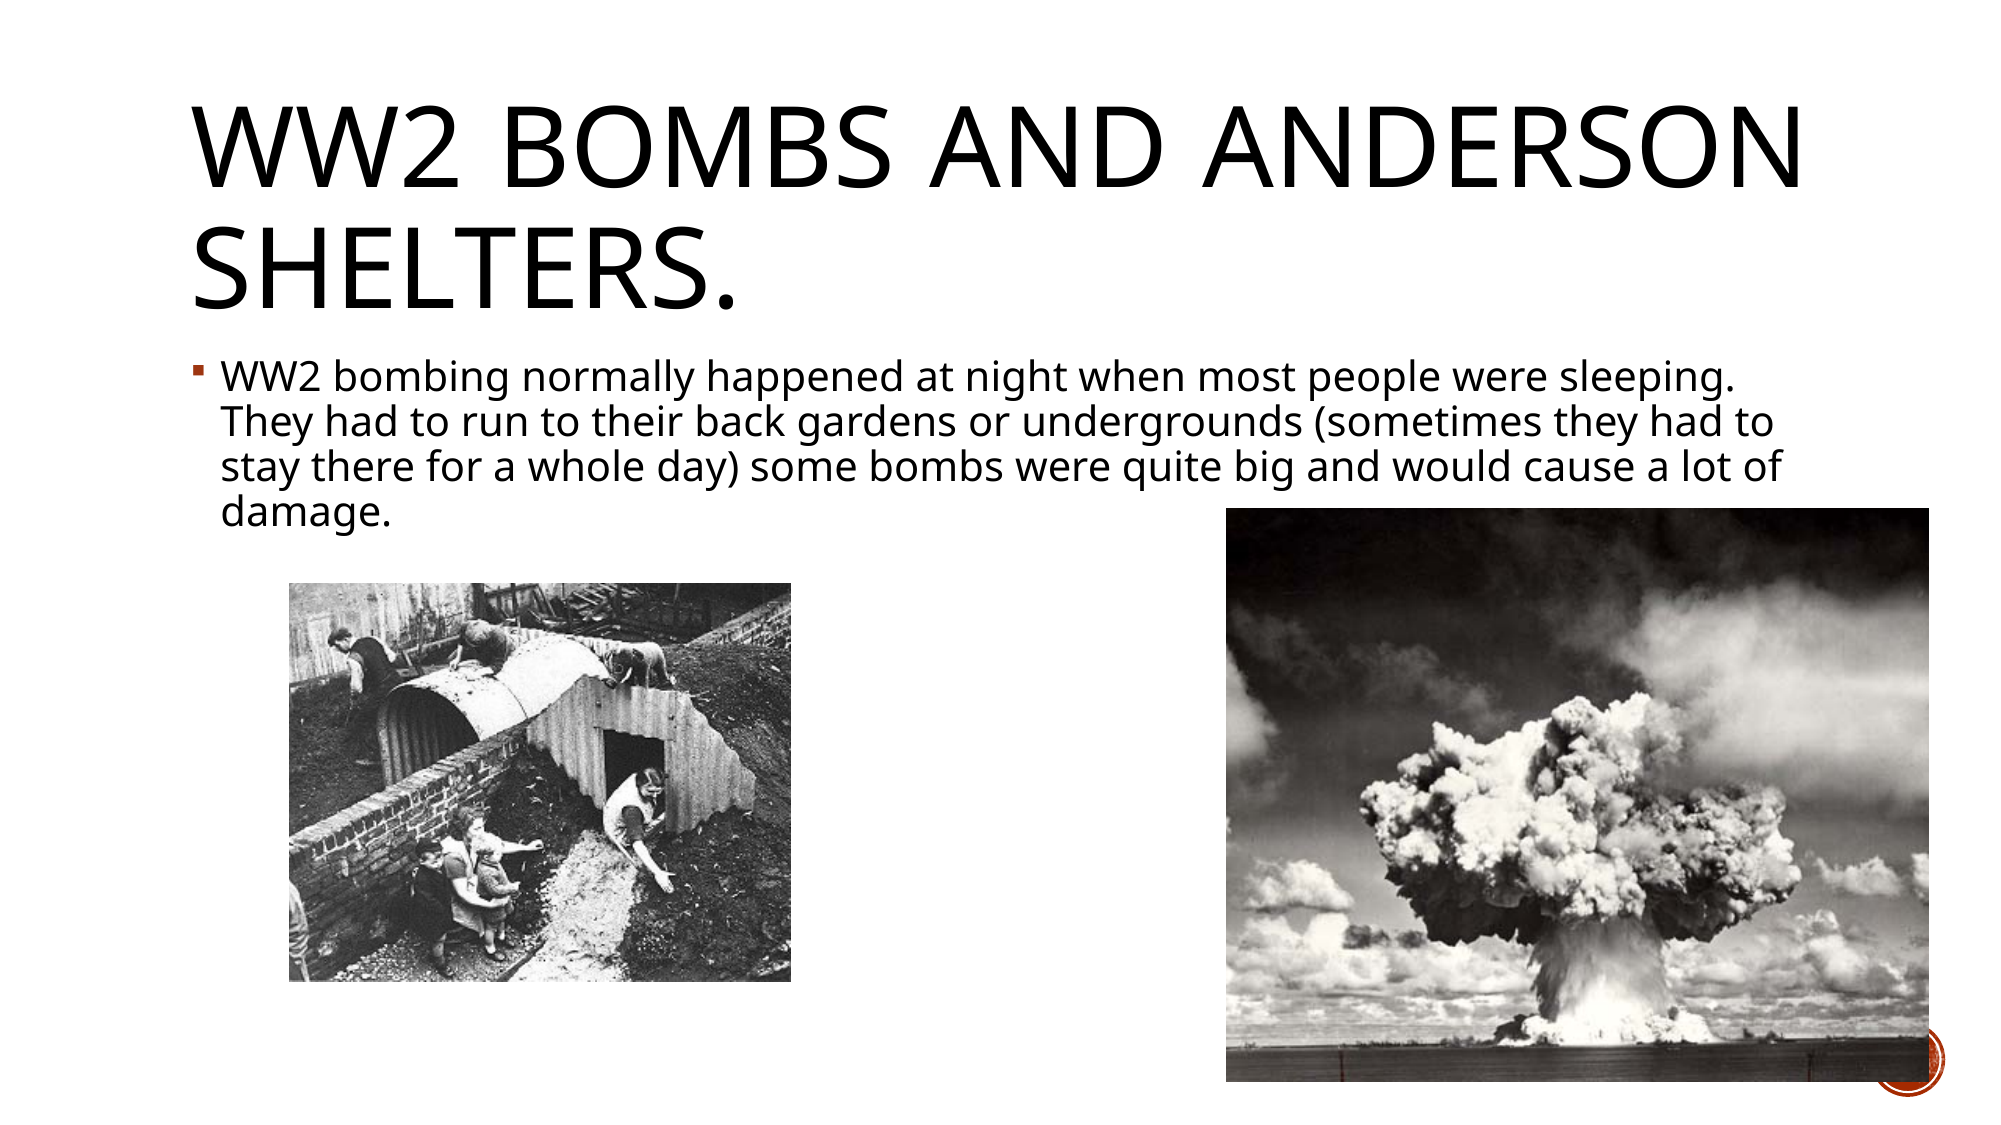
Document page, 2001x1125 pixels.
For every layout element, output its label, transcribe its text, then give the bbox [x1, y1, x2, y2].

picture [289, 583, 791, 982]
title Ww2 bombs and Anderson shelters. [175, 79, 1826, 344]
list WW2 bombing normally happened at night when most people were sleeping. They had to run to their back gardens or undergrounds (sometimes they had to stay there for a whole day) some bombs were quite big and would cause a lot of damage. [175, 348, 1826, 1013]
picture [1226, 508, 1929, 1082]
